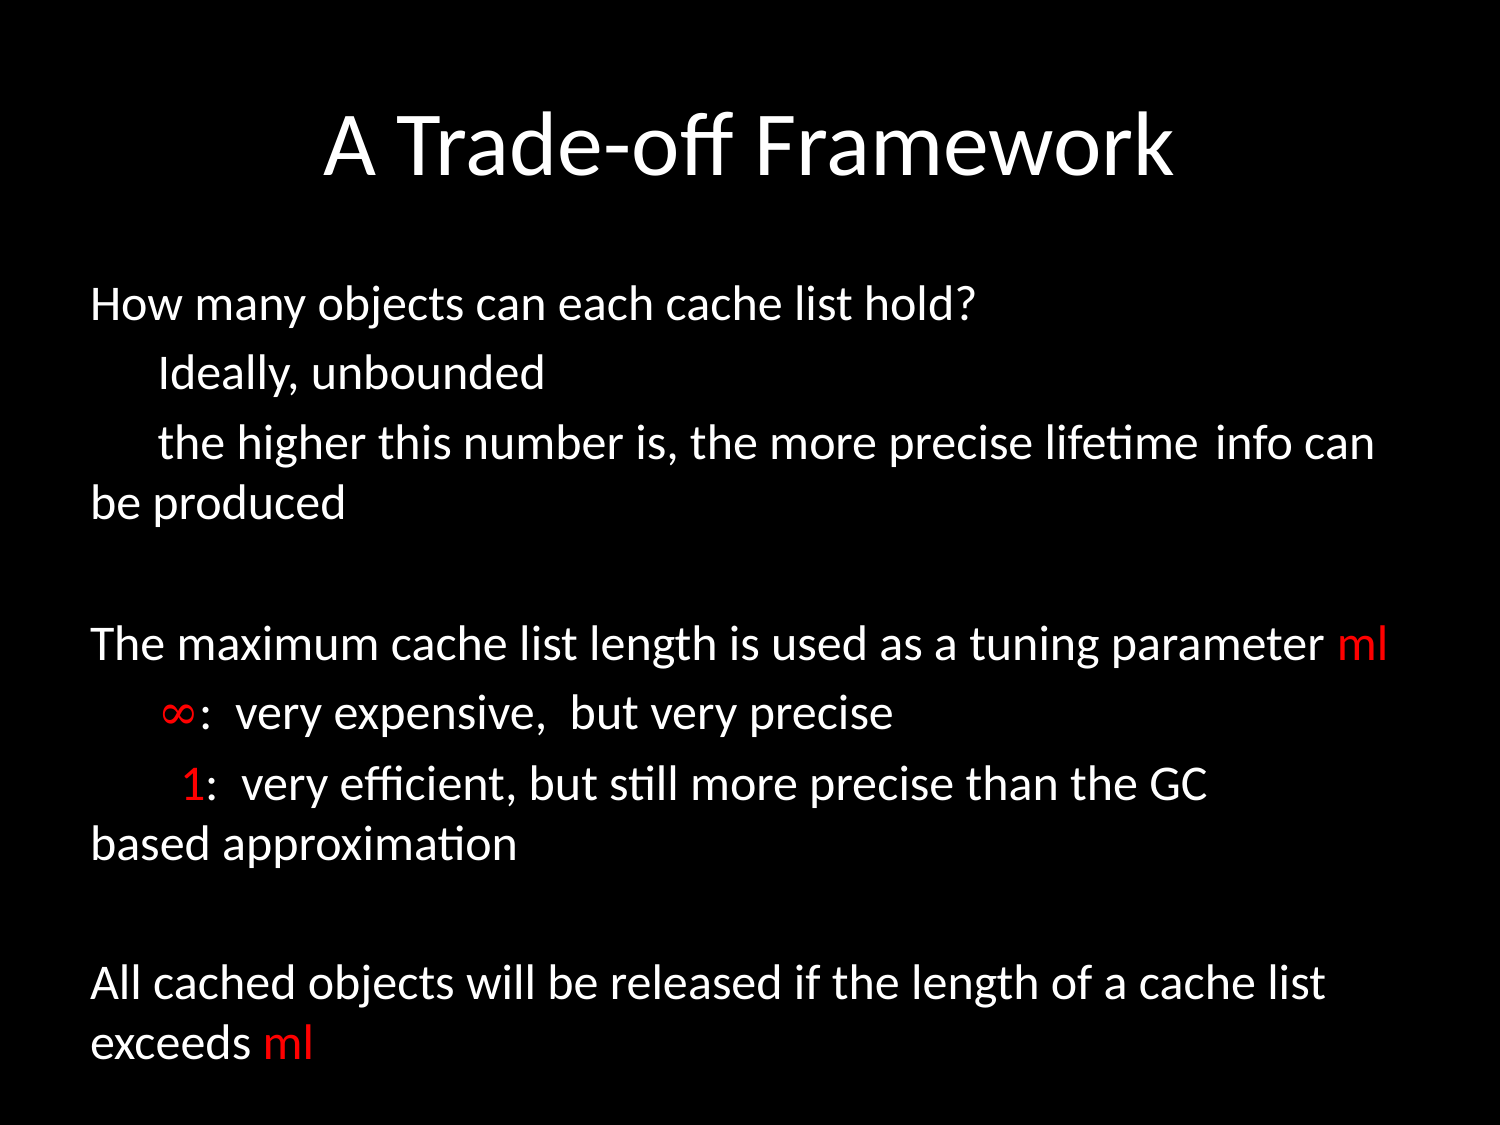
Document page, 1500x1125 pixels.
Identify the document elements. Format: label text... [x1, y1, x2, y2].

list How many objects can each cache list hold? Ideally, unbounded the higher this number is, the more precise lifetime info can be produced The maximum cache list length is used as a tuning parameter ml ∞: very expensive, but very precise 1: very efficient, but still more precise than the GC based approximation All cached objects will be released if the length of a cache list exceeds ml [75, 262, 1425, 1125]
title A Trade-off Framework [75, 45, 1425, 233]
